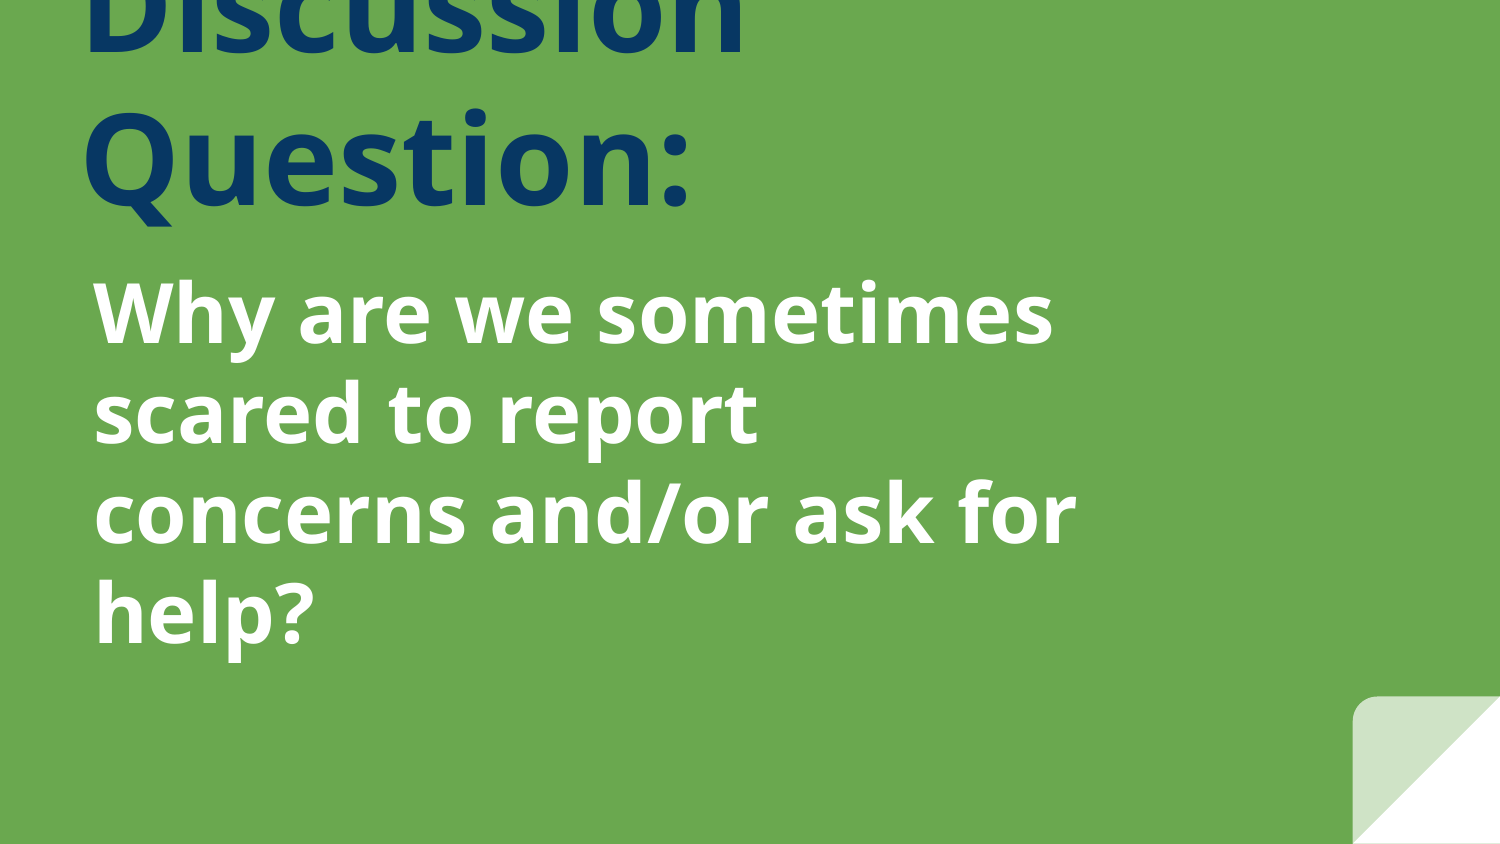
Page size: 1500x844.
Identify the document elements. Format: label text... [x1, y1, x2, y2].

subtitle Why are we sometimes scared to report concerns and/or ask for help? [78, 245, 1110, 317]
title Discussion Question: [64, 92, 1413, 246]
